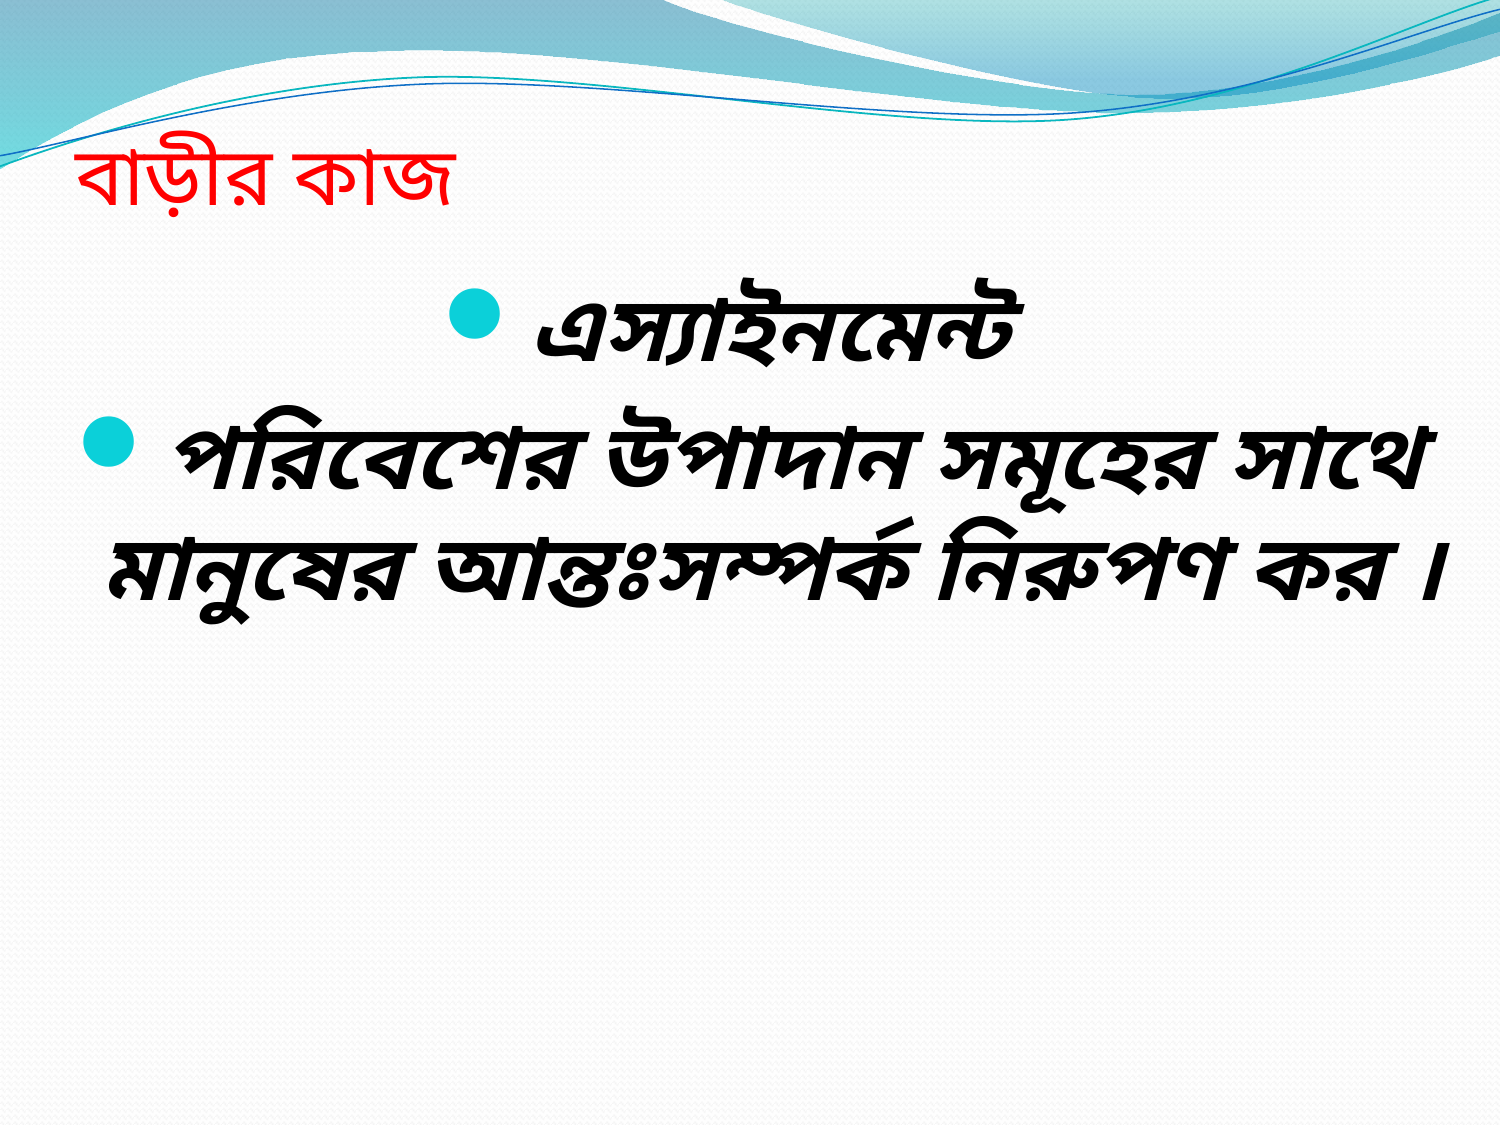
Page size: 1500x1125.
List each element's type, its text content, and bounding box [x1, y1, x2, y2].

title বাড়ীর কাজ [75, 115, 1425, 262]
list এস্যাইনমেন্ট পরিবেশের উপাদান সমূহের সাথে মানুষের আন্তঃসম্পর্ক নিরুপণ কর । [0, 262, 1500, 1005]
